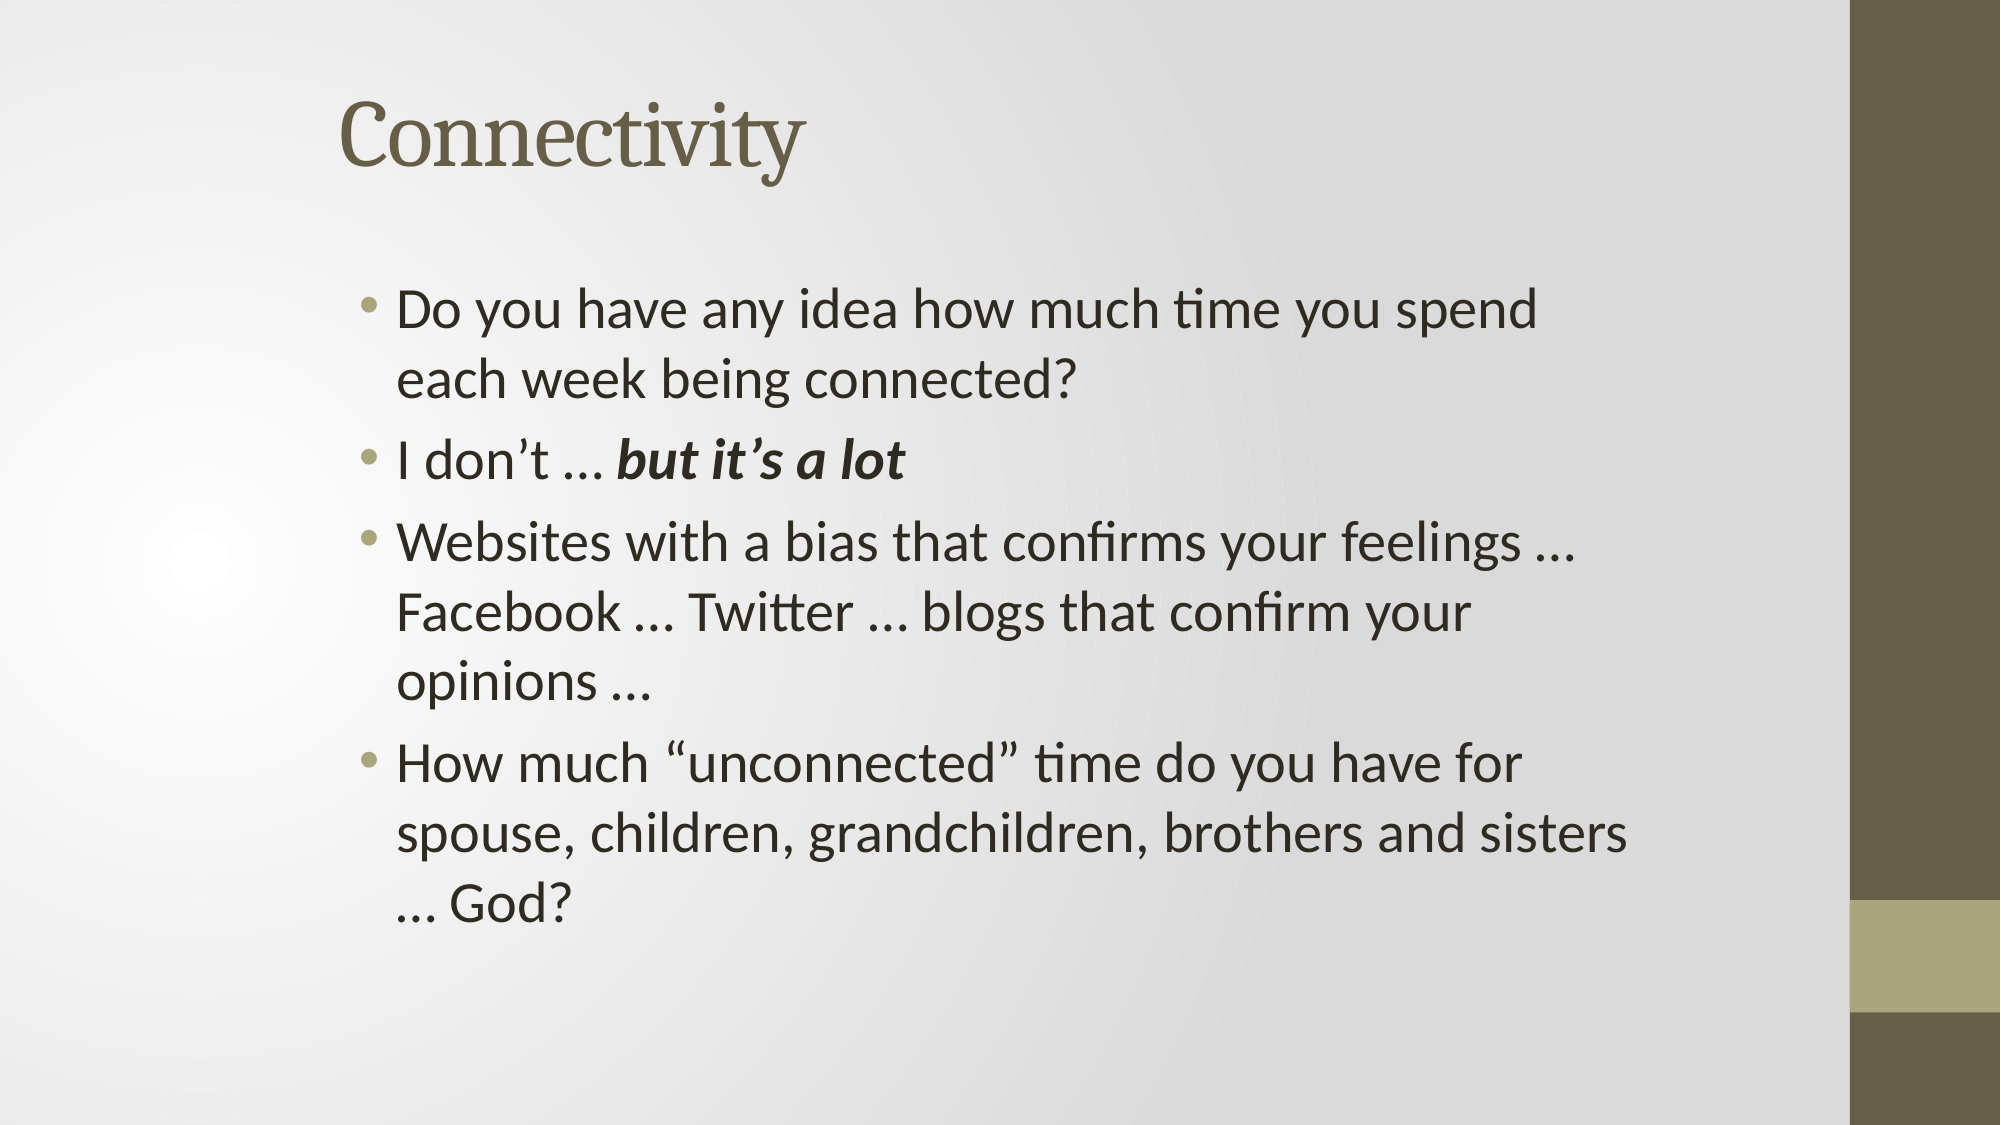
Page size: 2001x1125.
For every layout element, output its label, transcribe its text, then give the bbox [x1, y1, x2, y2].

title Connectivity [324, 34, 1600, 223]
list Do you have any idea how much time you spend each week being connected? I don’t … but it’s a lot Websites with a bias that confirms your feelings … Facebook … Twitter … blogs that confirm your opinions … How much “unconnected” time do you have for spouse, children, grandchildren, brothers and sisters … God? [324, 262, 1650, 1125]
